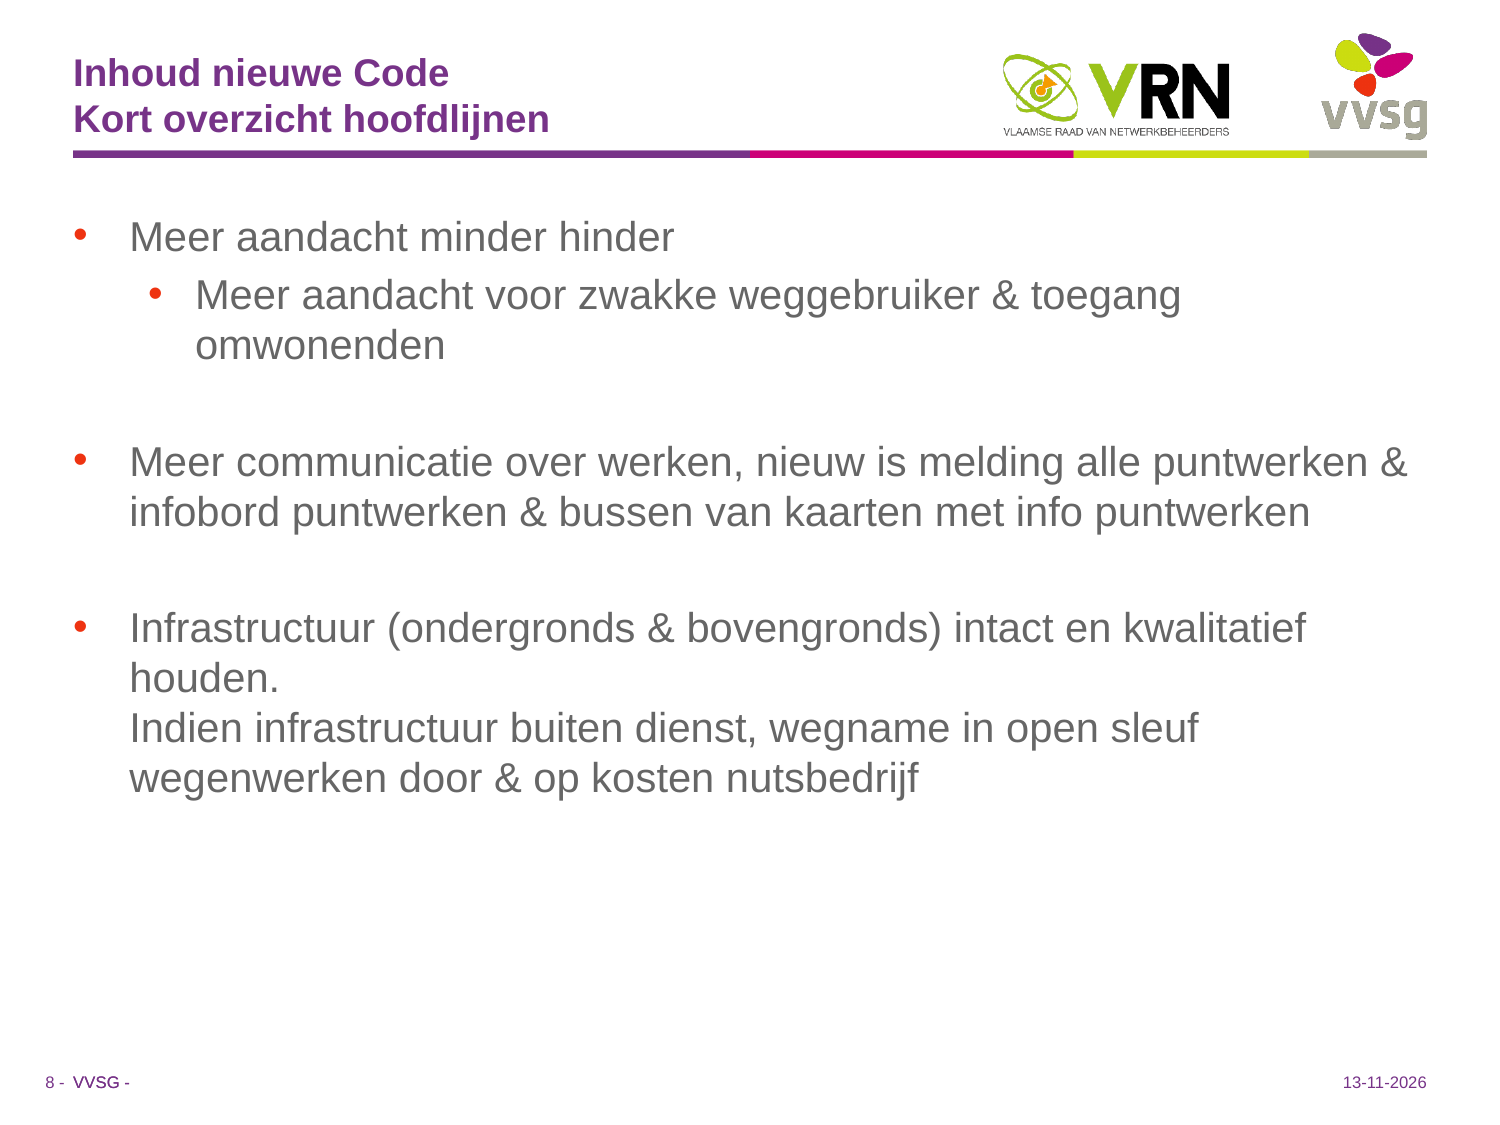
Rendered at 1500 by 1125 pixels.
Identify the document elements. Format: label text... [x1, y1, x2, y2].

list Meer aandacht minder hinder Meer aandacht voor zwakke weggebruiker & toegang omwonenden Meer communicatie over werken, nieuw is melding alle puntwerken & infobord puntwerken & bussen van kaarten met info puntwerken Infrastructuur (ondergronds & bovengronds) intact en kwalitatief houden. Indien infrastructuur buiten dienst, wegname in open sleuf wegenwerken door & op kosten nutsbedrijf [73, 209, 1427, 1072]
picture [1320, 32, 1427, 140]
title Inhoud nieuwe Code Kort overzicht hoofdlijnen [73, 0, 1280, 140]
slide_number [1309, 1071, 1427, 1093]
picture [998, 49, 1234, 141]
slide_number 8 - [0, 1071, 65, 1093]
